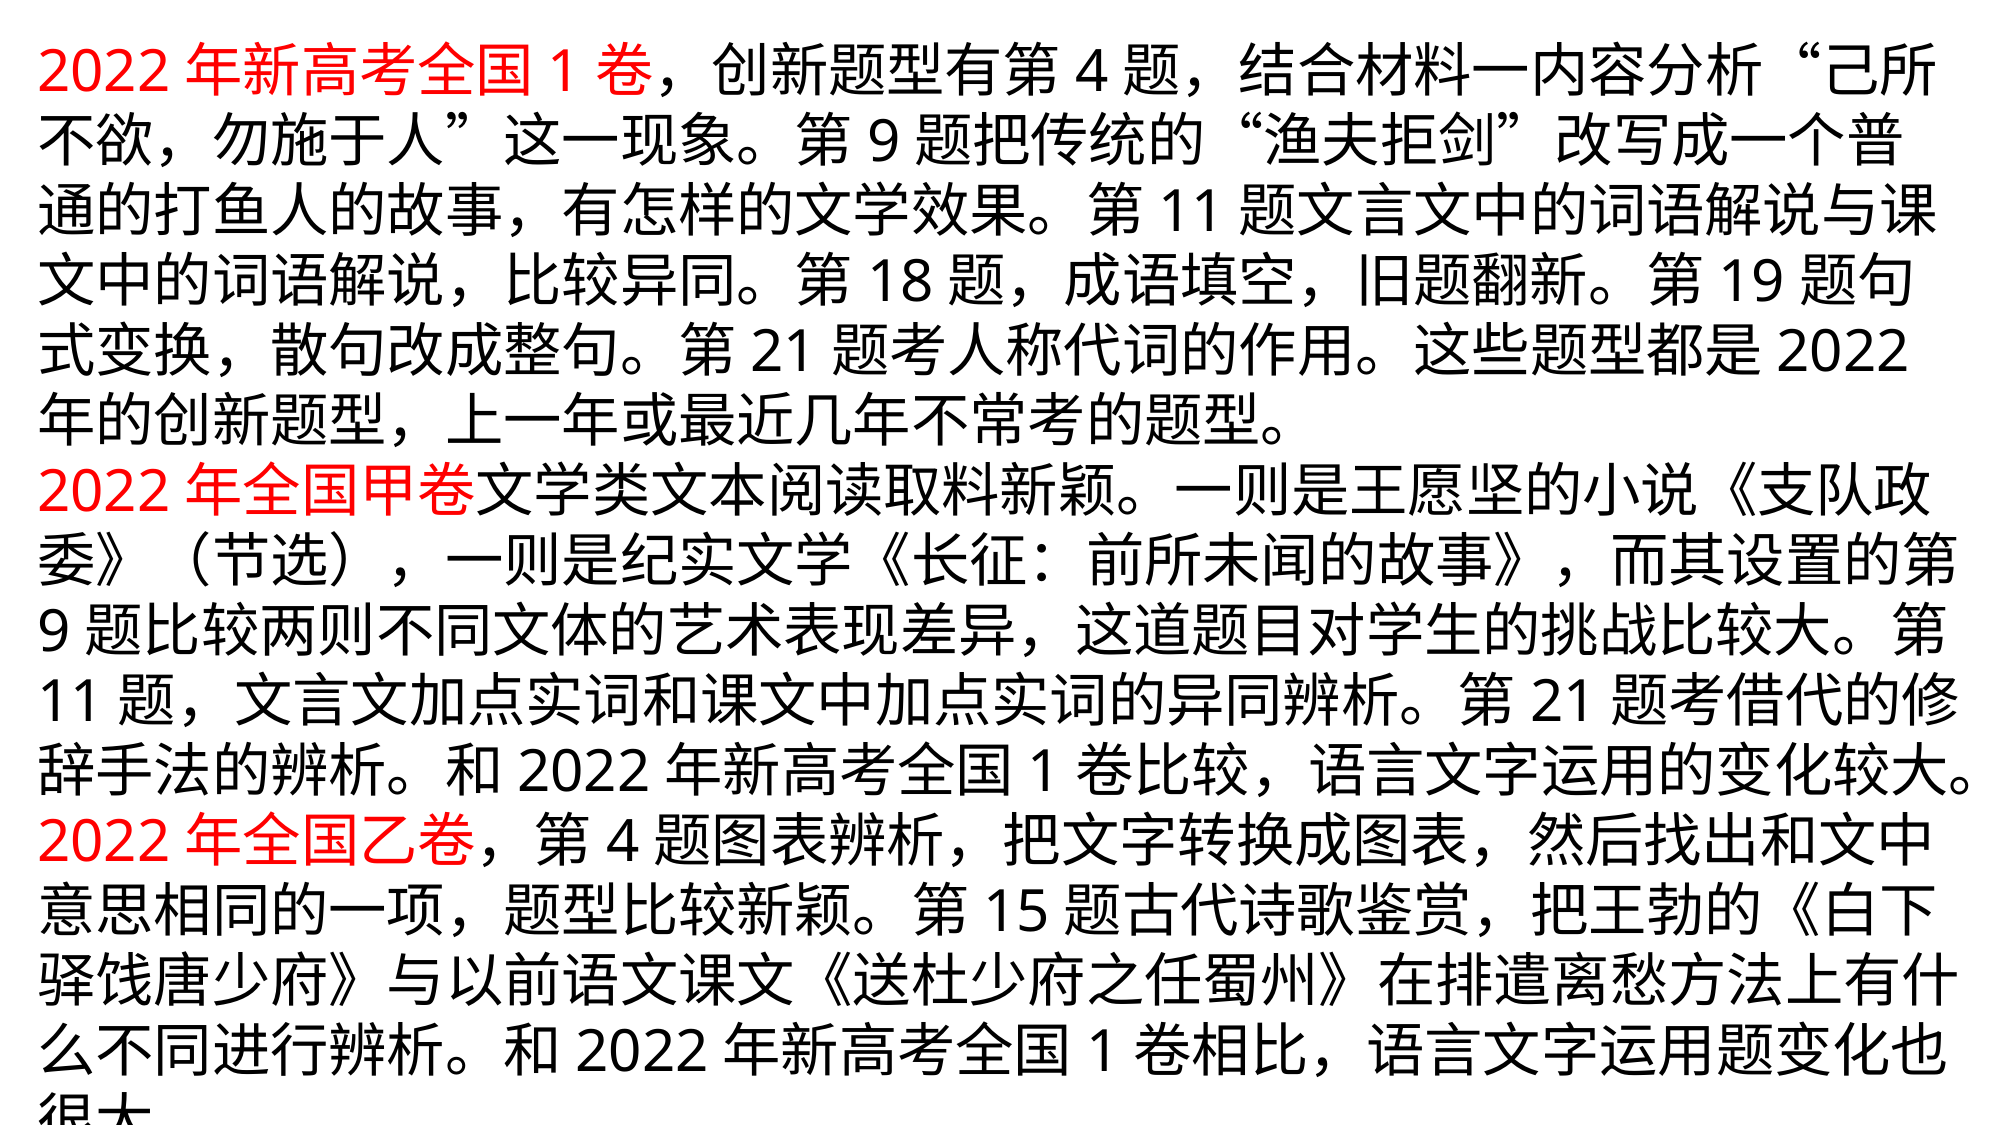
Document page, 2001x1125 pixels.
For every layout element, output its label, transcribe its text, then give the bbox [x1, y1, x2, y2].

text_box 2022年新高考全国1卷，创新题型有第4题，结合材料一内容分析“己所不欲，勿施于人”这一现象。第9题把传统的“渔夫拒剑”改写成一个普通的打鱼人的故事，有怎样的文学效果。第11题文言文中的词语解说与课文中的词语解说，比较异同。第18题，成语填空，旧题翻新。第19题句式变换，散句改成整句。第21题考人称代词的作用。这些题型都是2022年的创新题型，上一年或最近几年不常考的题型。 2022年全国甲卷文学类文本阅读取料新颖。一则是王愿坚的小说《支队政委》（节选），一则是纪实文学《长征：前所未闻的故事》，而其设置的第9题比较两则不同文体的艺术表现差异，这道题目对学生的挑战比较大。第11题，文言文加点实词和课文中加点实词的异同辨析。第21题考借代的修辞手法的辨析。和2022年新高考全国1卷比较，语言文字运用的变化较大。 2022年全国乙卷，第4题图表辨析，把文字转换成图表，然后找出和文中意思相同的一项，题型比较新颖。第15题古代诗歌鉴赏，把王勃的《白下驿饯唐少府》与以前语文课文《送杜少府之任蜀州》在排遣离愁方法上有什么不同进行辨析。和2022年新高考全国1卷相比，语言文字运用题变化也很大。 [22, 26, 1978, 1125]
